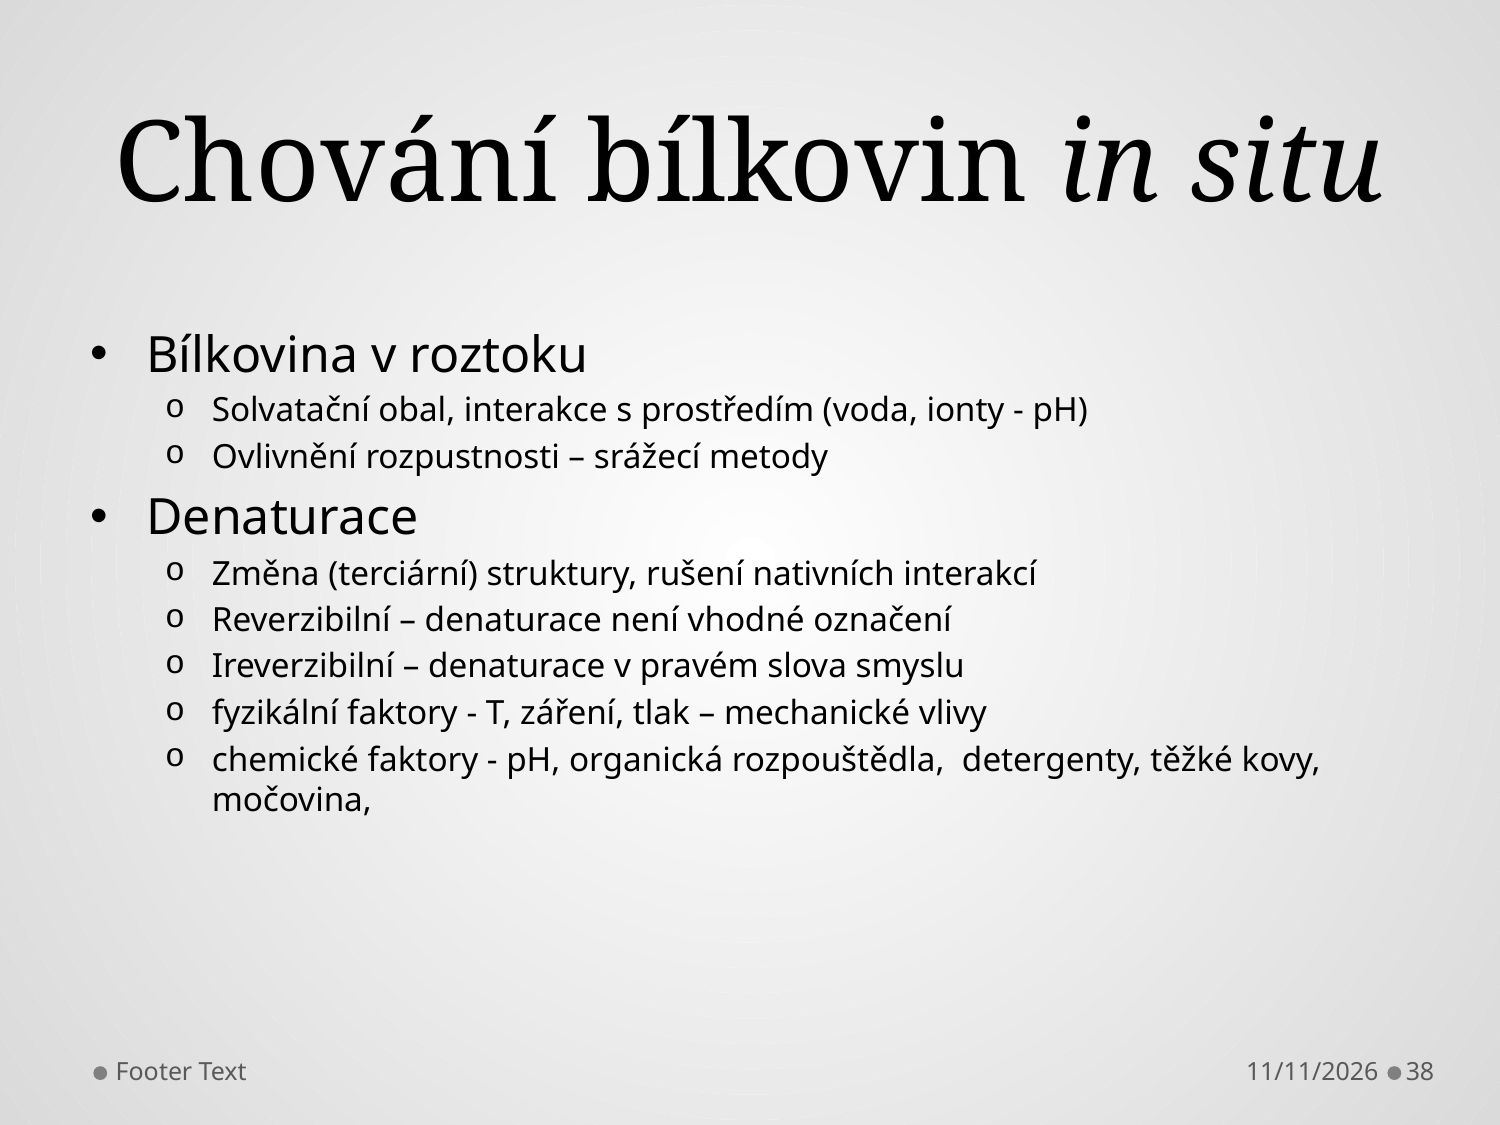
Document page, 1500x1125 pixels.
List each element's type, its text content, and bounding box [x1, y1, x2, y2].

title Chování bílkovin in situ [0, 0, 1500, 232]
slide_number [1043, 1042, 1386, 1103]
list Bílkovina v roztoku Solvatační obal, interakce s prostředím (voda, ionty - pH) Ovlivnění rozpustnosti – srážecí metody Denaturace Změna (terciární) struktury, rušení nativních interakcí Reverzibilní – denaturace není vhodné označení Ireverzibilní – denaturace v pravém slova smyslu fyzikální faktory - T, záření, tlak – mechanické vlivy chemické faktory - pH, organická rozpouštědla, detergenty, těžké kovy, močovina, [75, 314, 1425, 1005]
footer Footer Text [108, 1042, 576, 1103]
slide_number 38 [1401, 1042, 1494, 1103]
